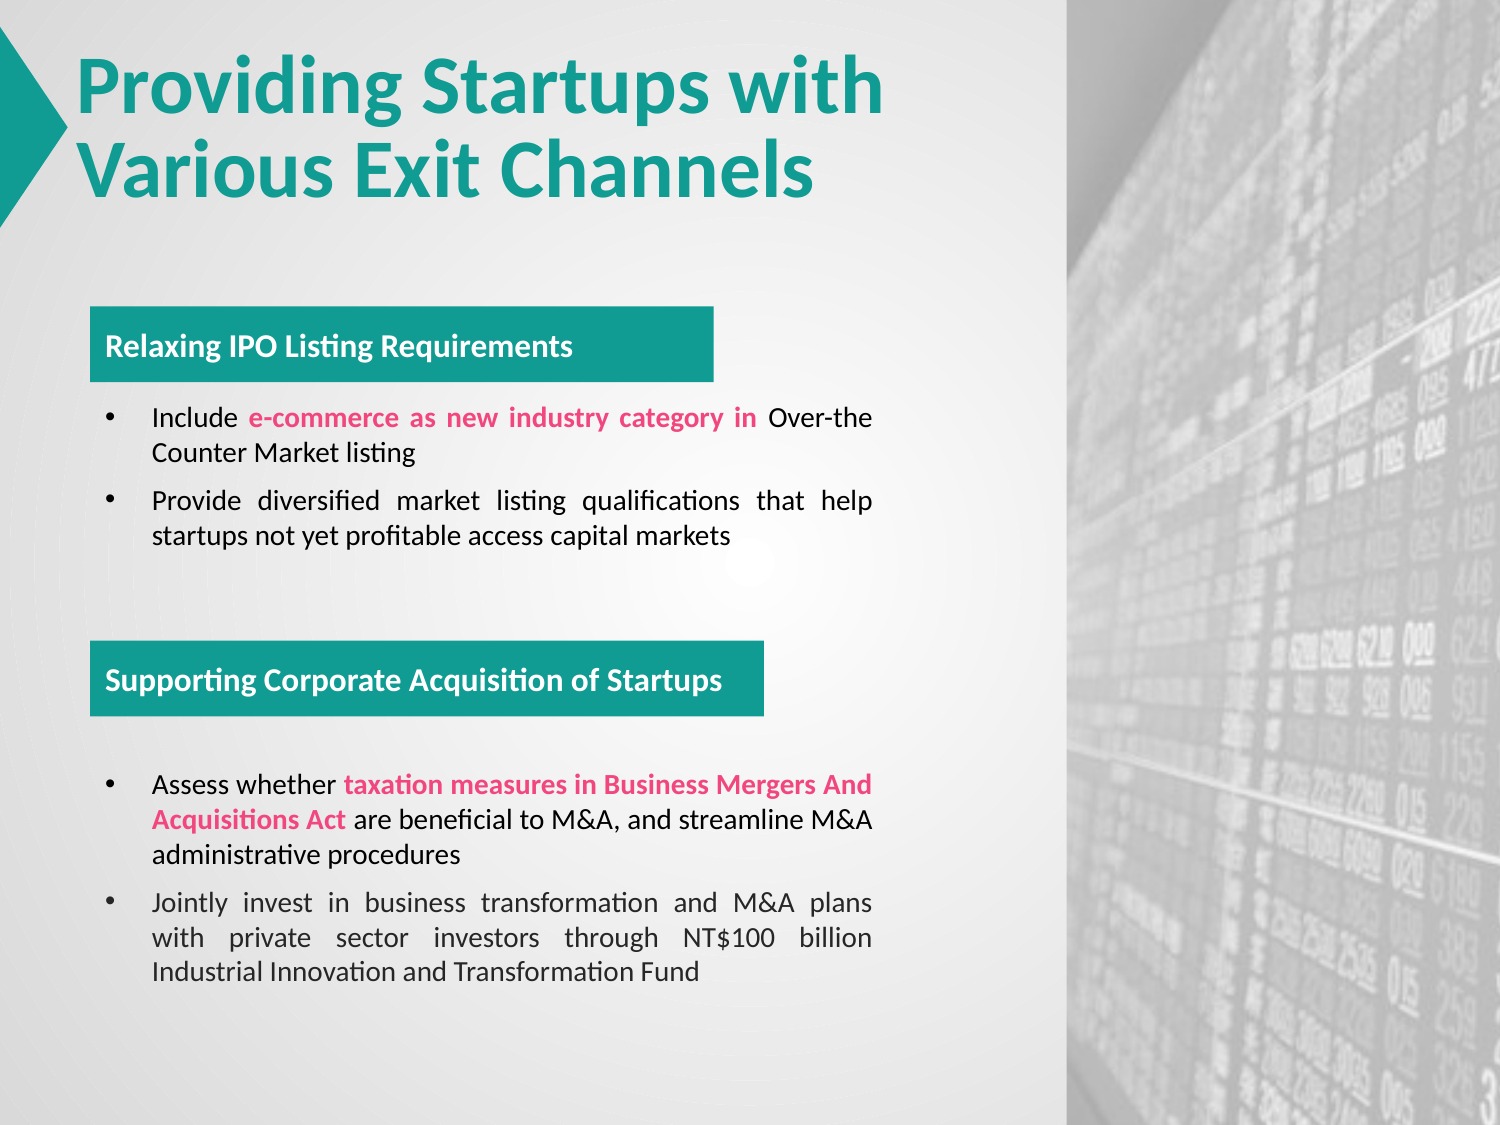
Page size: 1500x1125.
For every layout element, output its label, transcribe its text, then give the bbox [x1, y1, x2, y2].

picture [1066, 0, 1500, 1125]
text_box Supporting Corporate Acquisition of Startups [89, 640, 765, 717]
text_box Providing Startups with Various Exit Channels [61, 39, 1066, 222]
text_box Relaxing IPO Listing Requirements [89, 305, 715, 383]
text_box Include e-commerce as new industry category in Over-the Counter Market listing Provide diversified market listing qualifications that help startups not yet profitable access capital markets [89, 391, 888, 559]
text_box Assess whether taxation measures in Business Mergers And Acquisitions Act are beneficial to M&A, and streamline M&A administrative procedures Jointly invest in business transformation and M&A plans with private sector investors through NT$100 billion Industrial Innovation and Transformation Fund [89, 757, 888, 996]
